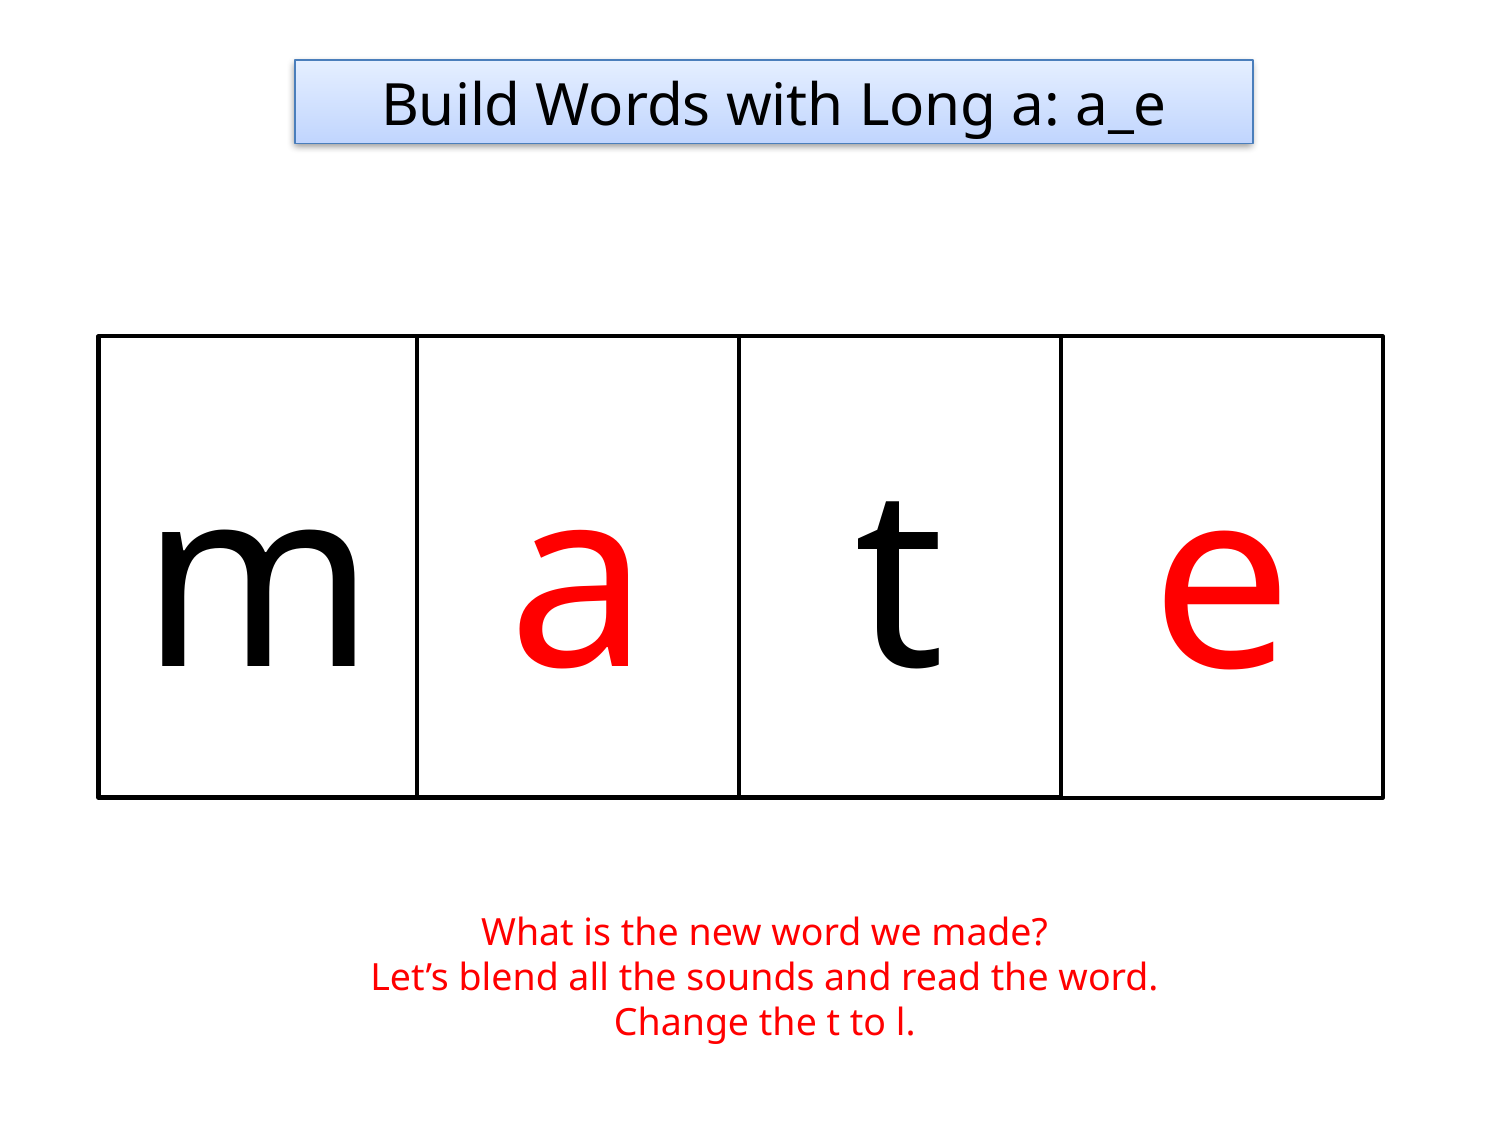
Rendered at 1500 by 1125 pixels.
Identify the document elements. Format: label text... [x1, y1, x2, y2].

text_box What is the new word we made? Let’s blend all the sounds and read the word. Change the t to l. [241, 900, 1288, 1051]
text_box Build Words with Long a: a_e [294, 59, 1254, 144]
text_box e [1059, 334, 1385, 800]
text_box m [96, 334, 419, 800]
text_box t [737, 334, 1059, 800]
text_box a [419, 334, 737, 800]
